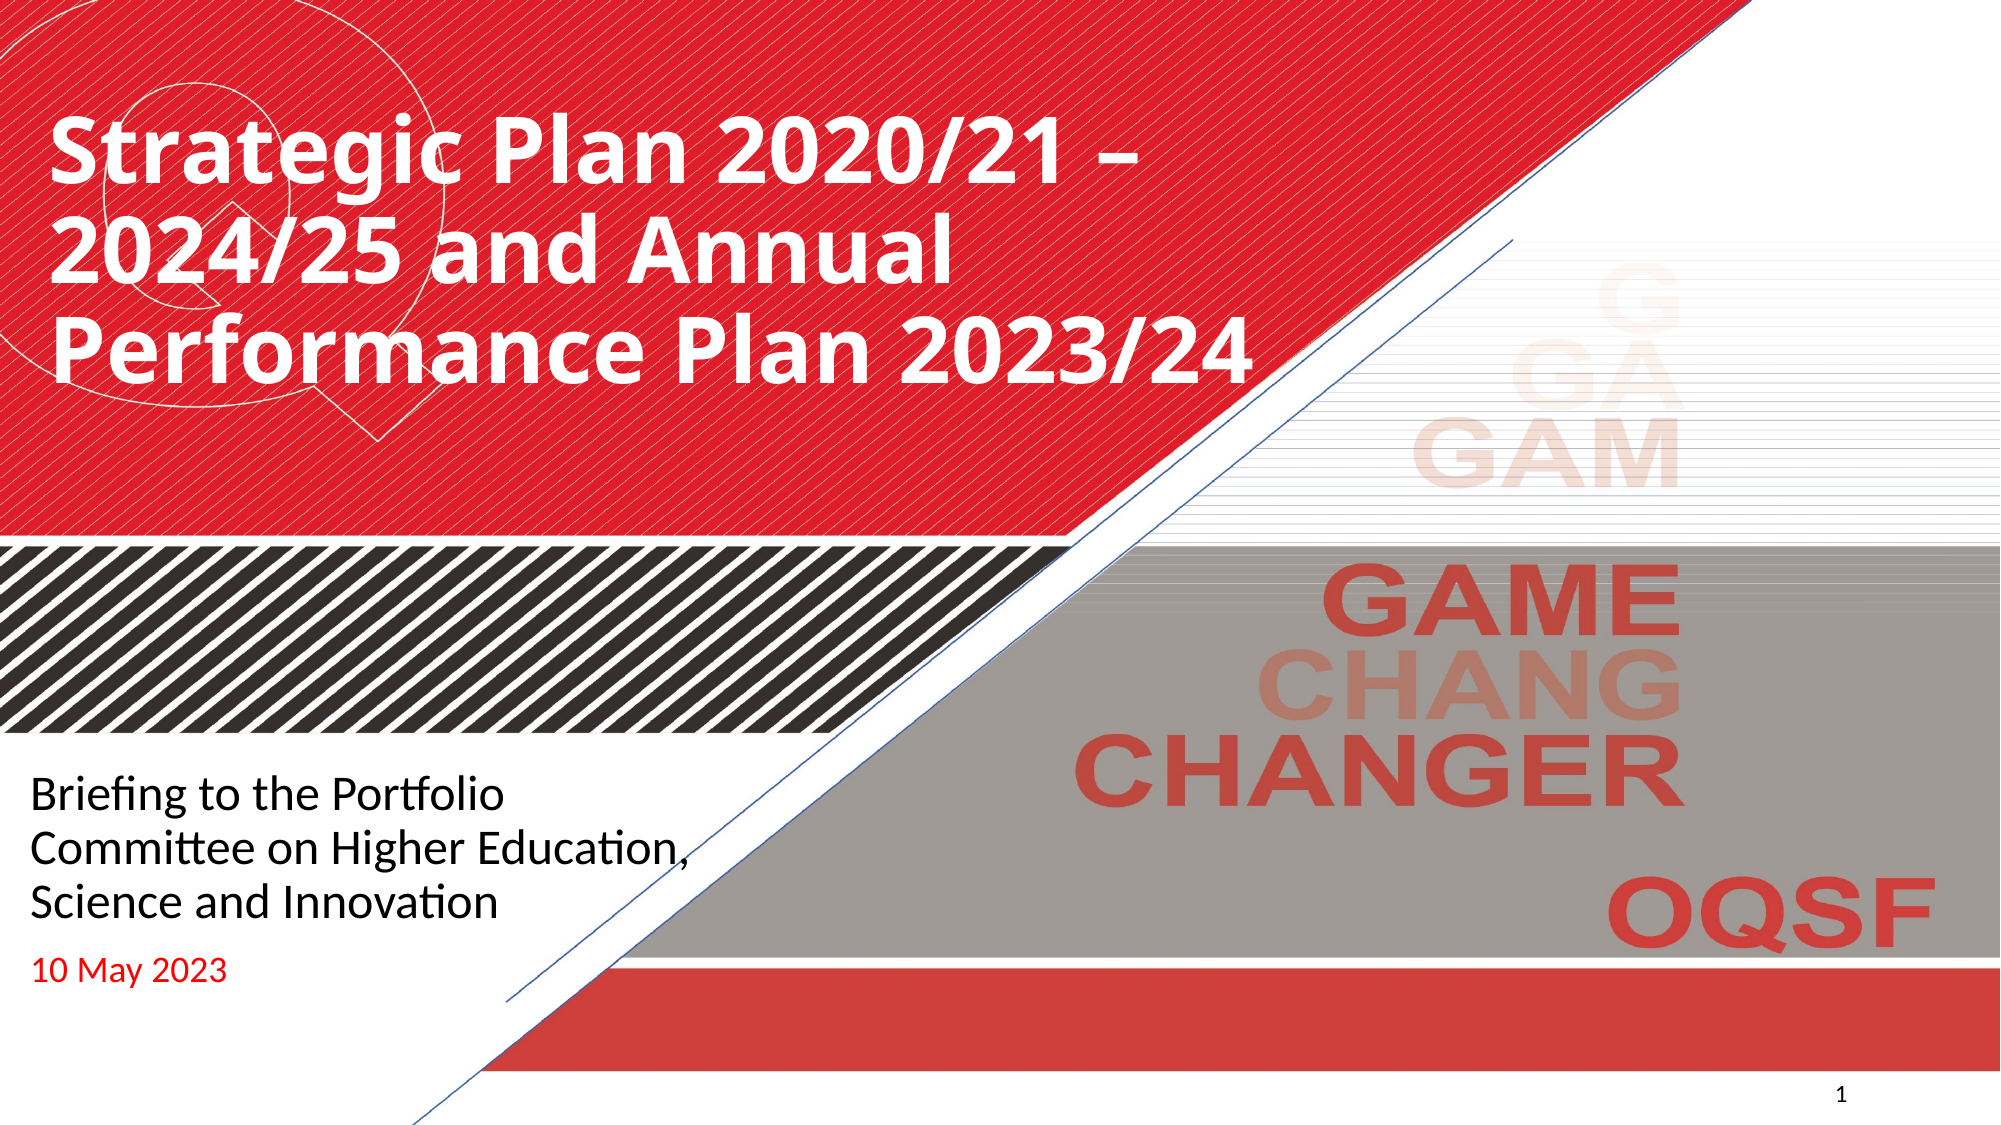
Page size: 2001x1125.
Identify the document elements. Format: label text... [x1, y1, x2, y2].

picture [0, 0, 2000, 1125]
slide_number 1 [1412, 1062, 1863, 1123]
subtitle Briefing to the Portfolio Committee on Higher Education, Science and Innovation 10 May 2023 [15, 759, 738, 1125]
title Strategic Plan 2020/21 – 2024/25 and Annual Performance Plan 2023/24 [33, 19, 1279, 412]
